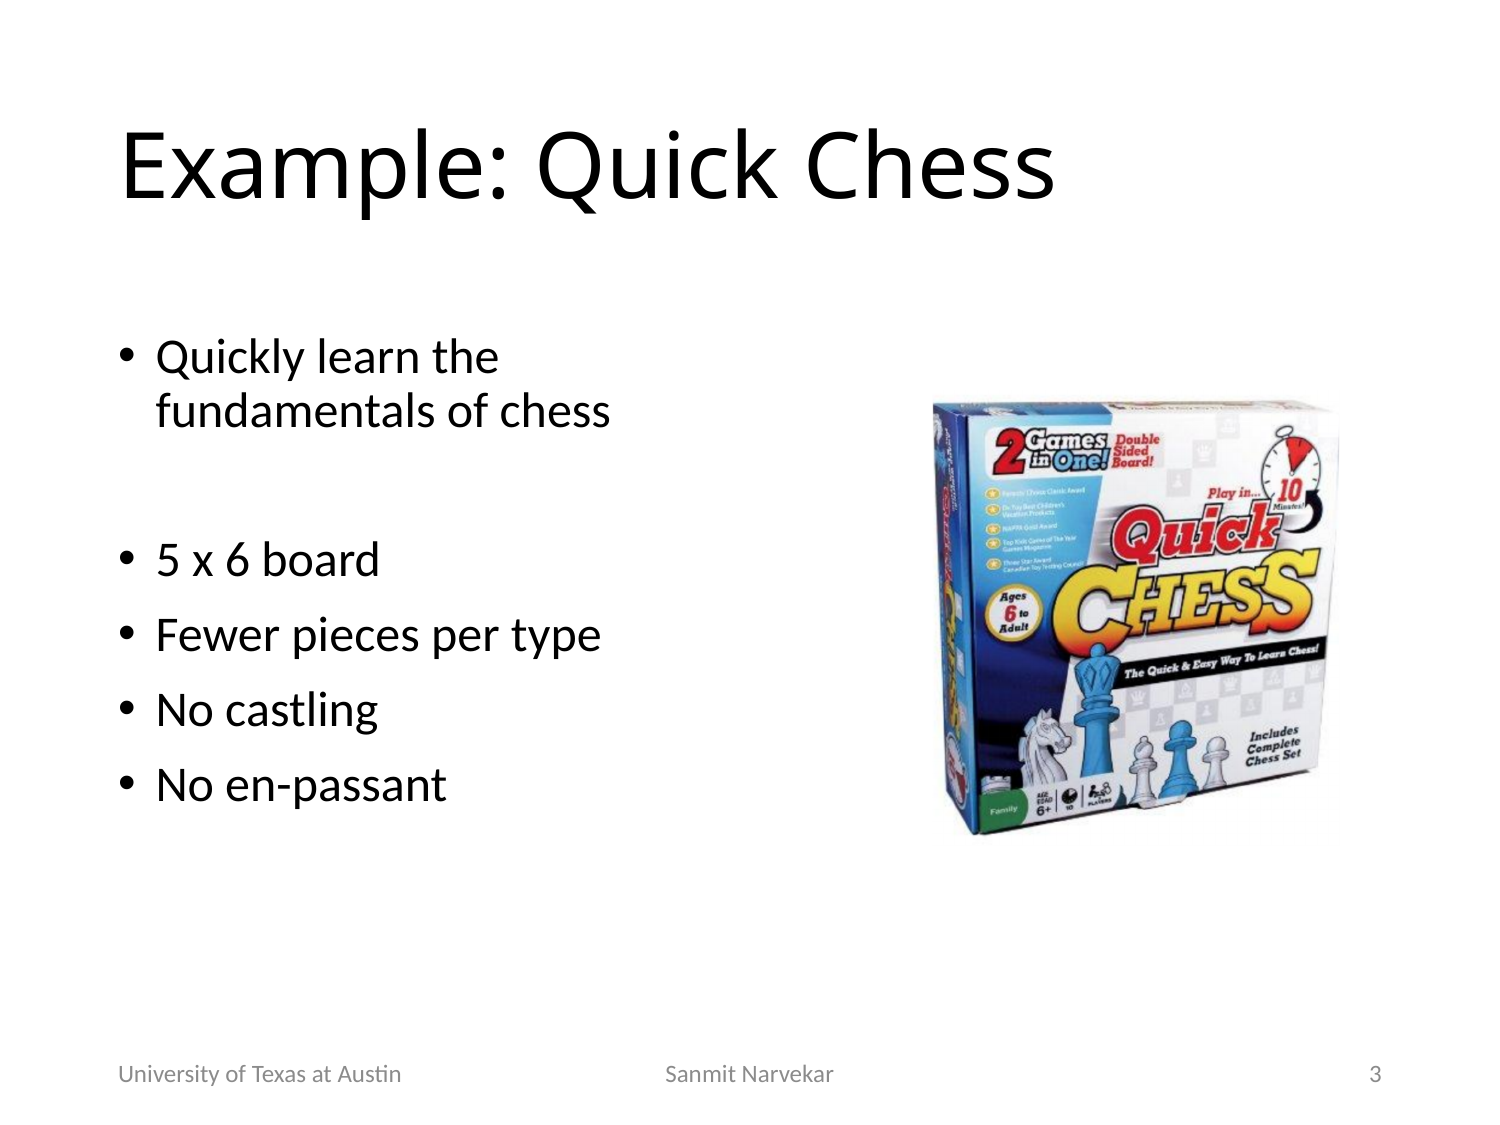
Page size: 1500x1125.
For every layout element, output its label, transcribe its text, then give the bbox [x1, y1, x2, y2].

title Example: Quick Chess [103, 59, 1397, 278]
slide_number University of Texas at Austin [103, 1042, 441, 1103]
footer Sanmit Narvekar [496, 1042, 1004, 1103]
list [932, 389, 1340, 846]
list Quickly learn the fundamentals of chess 5 x 6 board Fewer pieces per type No castling No en-passant [103, 322, 741, 1037]
slide_number 3 [1059, 1042, 1397, 1103]
